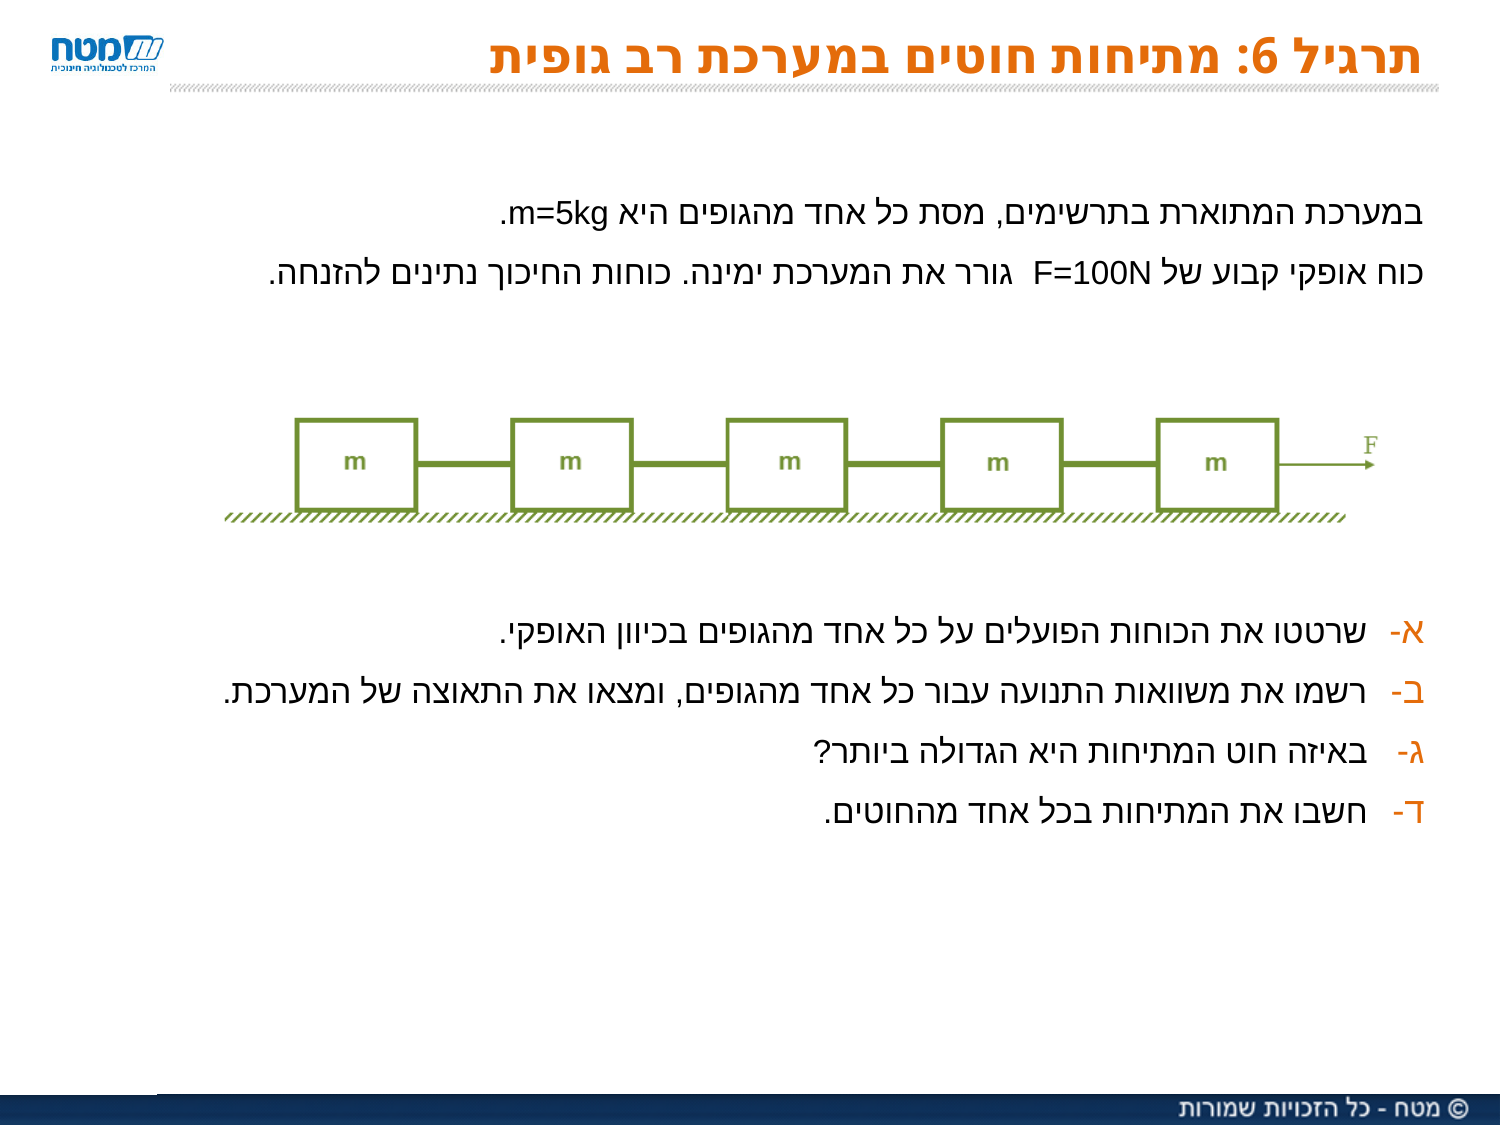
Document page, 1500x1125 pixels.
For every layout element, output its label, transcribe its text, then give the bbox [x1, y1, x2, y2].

picture [170, 81, 1439, 97]
list במערכת המתוארת בתרשימים, מסת כל אחד מהגופים היא m=5kg. כוח אופקי קבוע של F=100N גורר את המערכת ימינה. כוחות החיכוך נתינים להזנחה. שרטטו את הכוחות הפועלים על כל אחד מהגופים בכיוון האופקי. רשמו את משוואות התנועה עבור כל אחד מהגופים, ומצאו את התאוצה של המערכת. באיזה חוט המתיחות היא הגדולה ביותר? חשבו את המתיחות בכל אחד מהחוטים. [88, 163, 1440, 1068]
title תרגיל 6: מתיחות חוטים במערכת רב גופית [178, 15, 1439, 75]
picture [0, 1094, 1500, 1125]
picture [41, 30, 165, 79]
picture [171, 381, 1402, 551]
